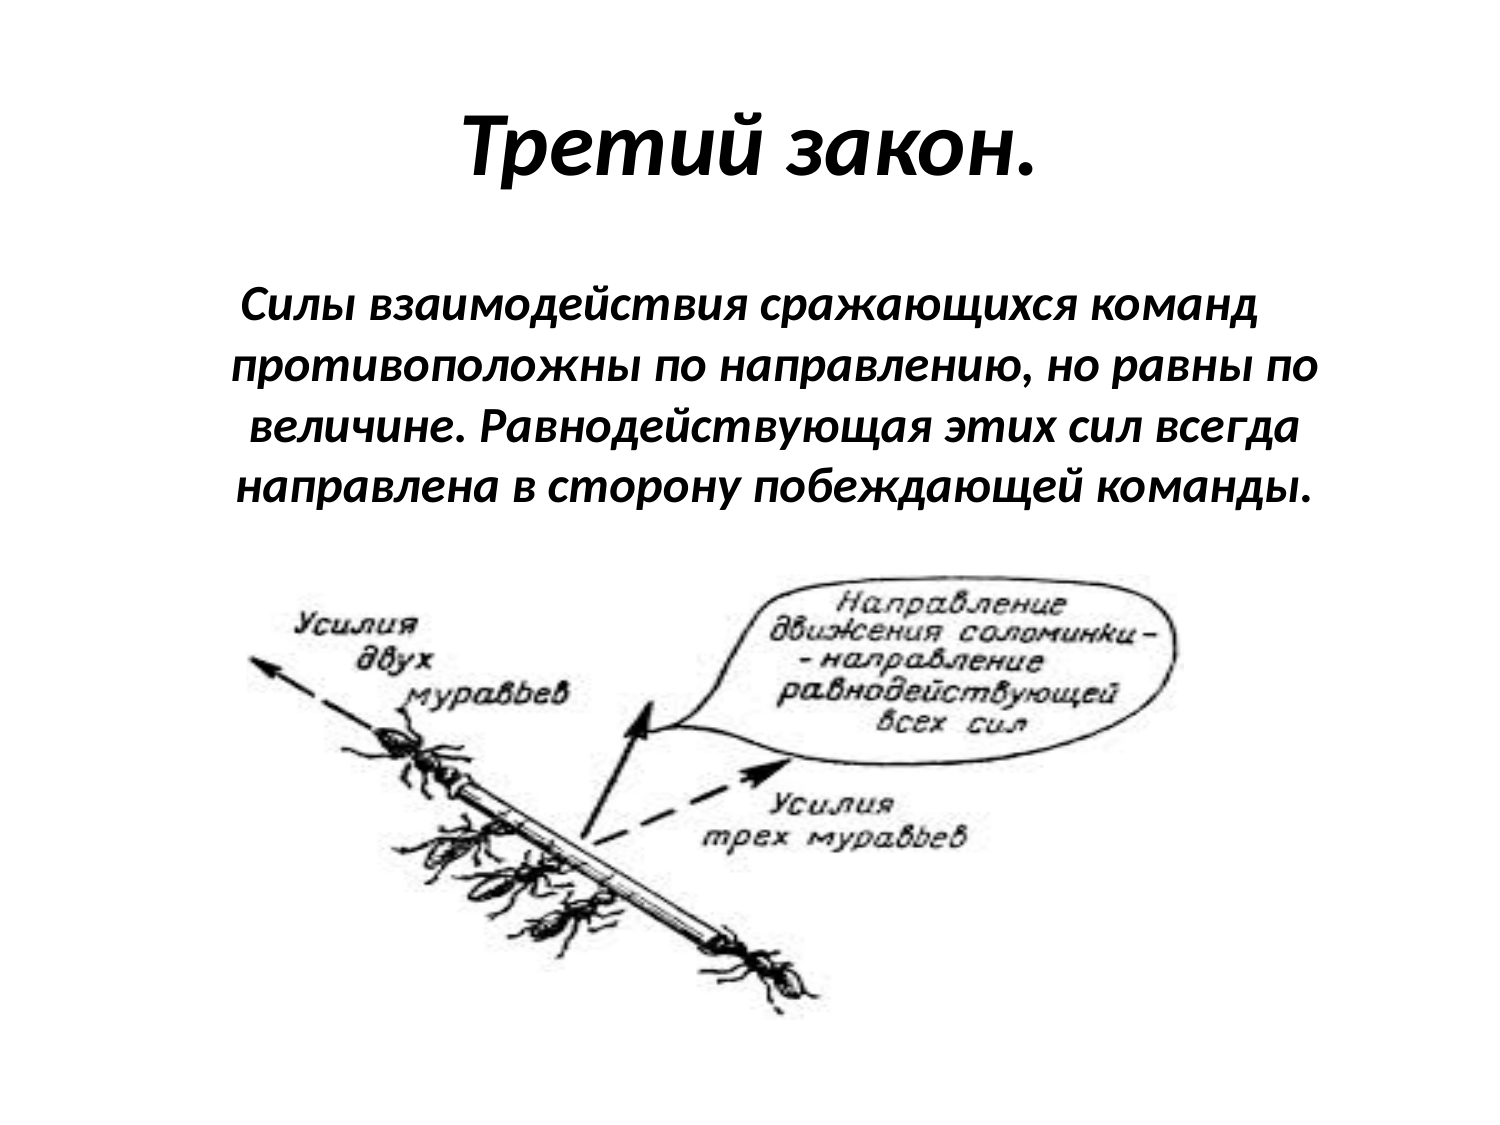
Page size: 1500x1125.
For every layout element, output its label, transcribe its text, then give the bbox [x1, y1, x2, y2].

list Силы взаимодействия сражающихся команд противоположны по направлению, но равны по величине. Равнодействующая этих сил всегда направлена в сторону побеждающей команды. [75, 262, 1425, 657]
title Третий закон. [75, 45, 1425, 233]
picture [245, 573, 1184, 1020]
